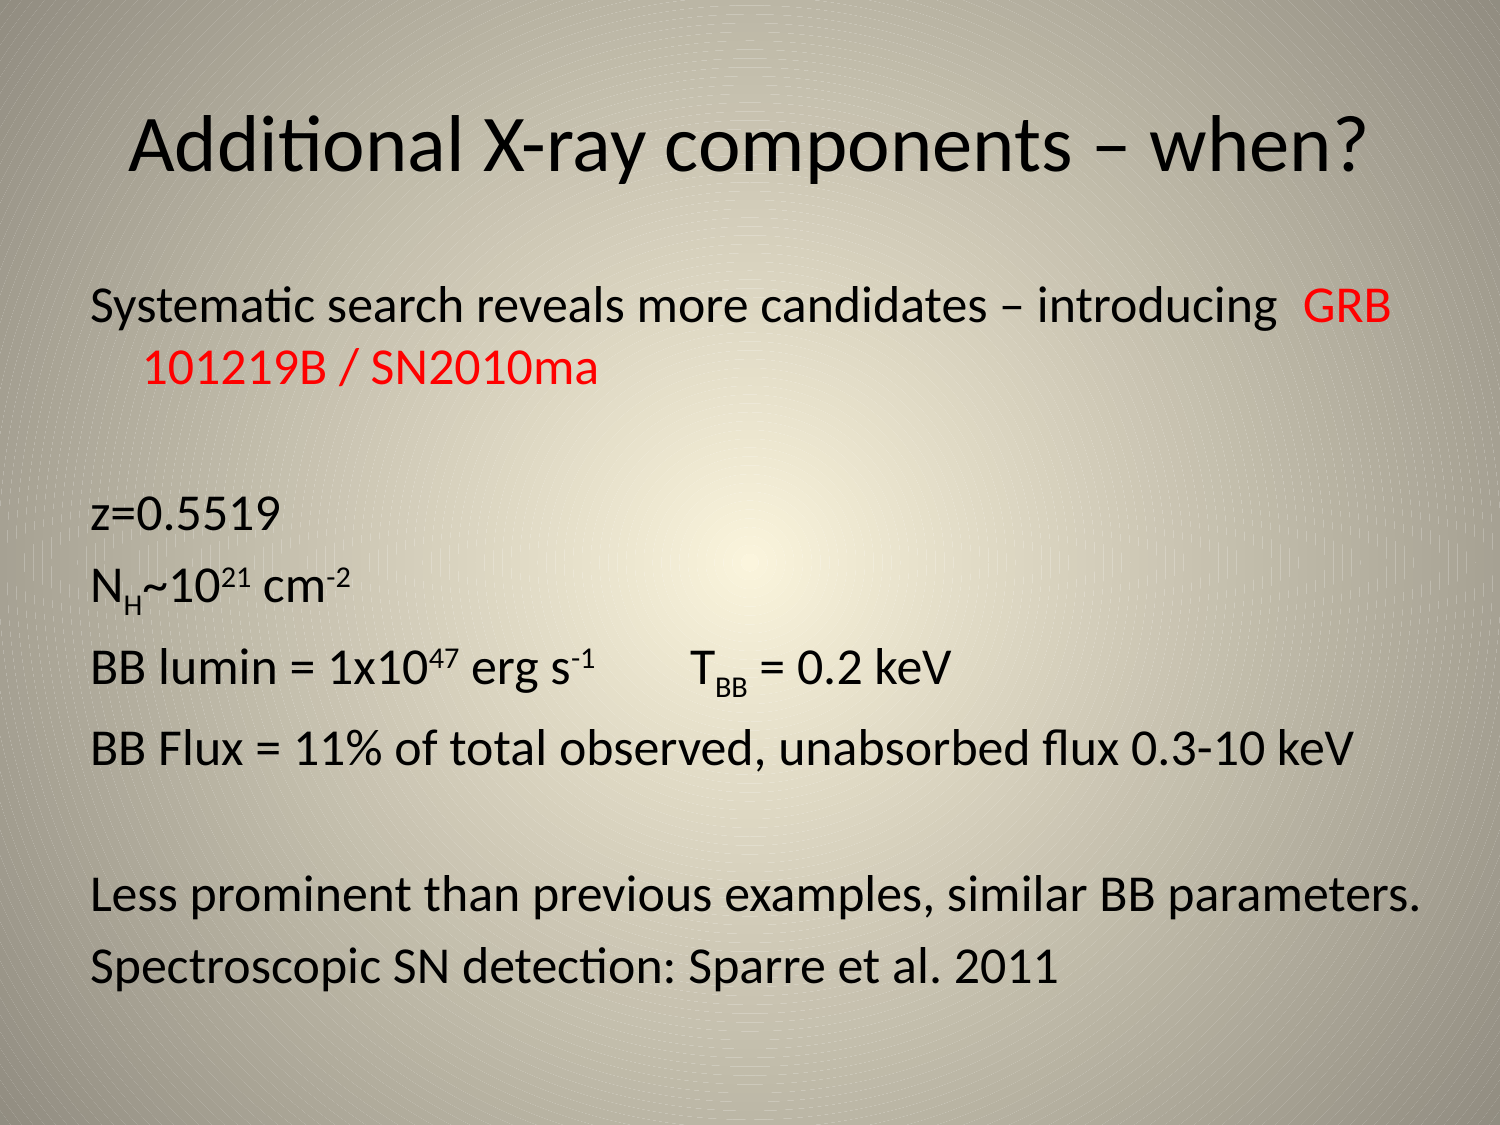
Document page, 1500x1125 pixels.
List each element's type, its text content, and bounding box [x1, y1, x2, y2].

list Systematic search reveals more candidates – introducing GRB 101219B / SN2010ma z=0.5519 NH~1021 cm-2 BB lumin = 1x1047 erg s-1 TBB = 0.2 keV BB Flux = 11% of total observed, unabsorbed flux 0.3-10 keV Less prominent than previous examples, similar BB parameters. Spectroscopic SN detection: Sparre et al. 2011 [75, 262, 1500, 1005]
title Additional X-ray components – when? [75, 45, 1425, 233]
